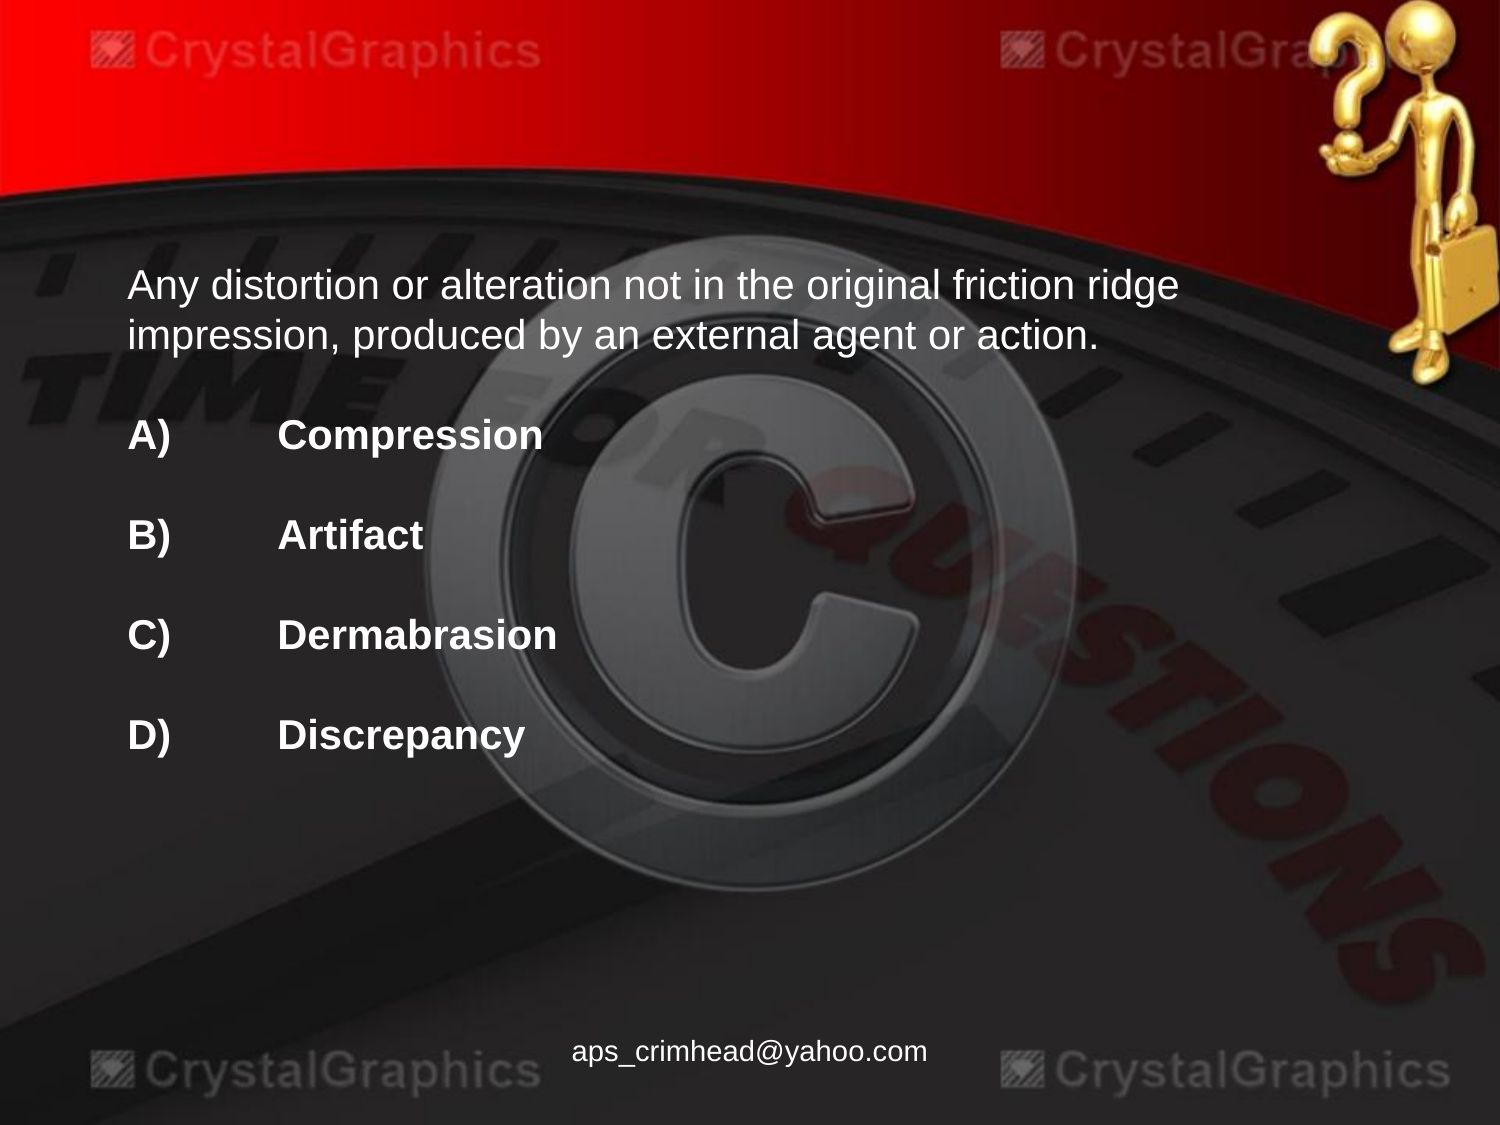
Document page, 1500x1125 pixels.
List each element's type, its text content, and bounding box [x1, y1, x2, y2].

footer aps_crimhead@yahoo.com [512, 1025, 988, 1113]
picture [0, 0, 1500, 1125]
text_box Any distortion or alteration not in the original friction ridge impression, produced by an external agent or action. A) Compression B) Artifact C) Dermabrasion D) Discrepancy [112, 200, 1400, 765]
